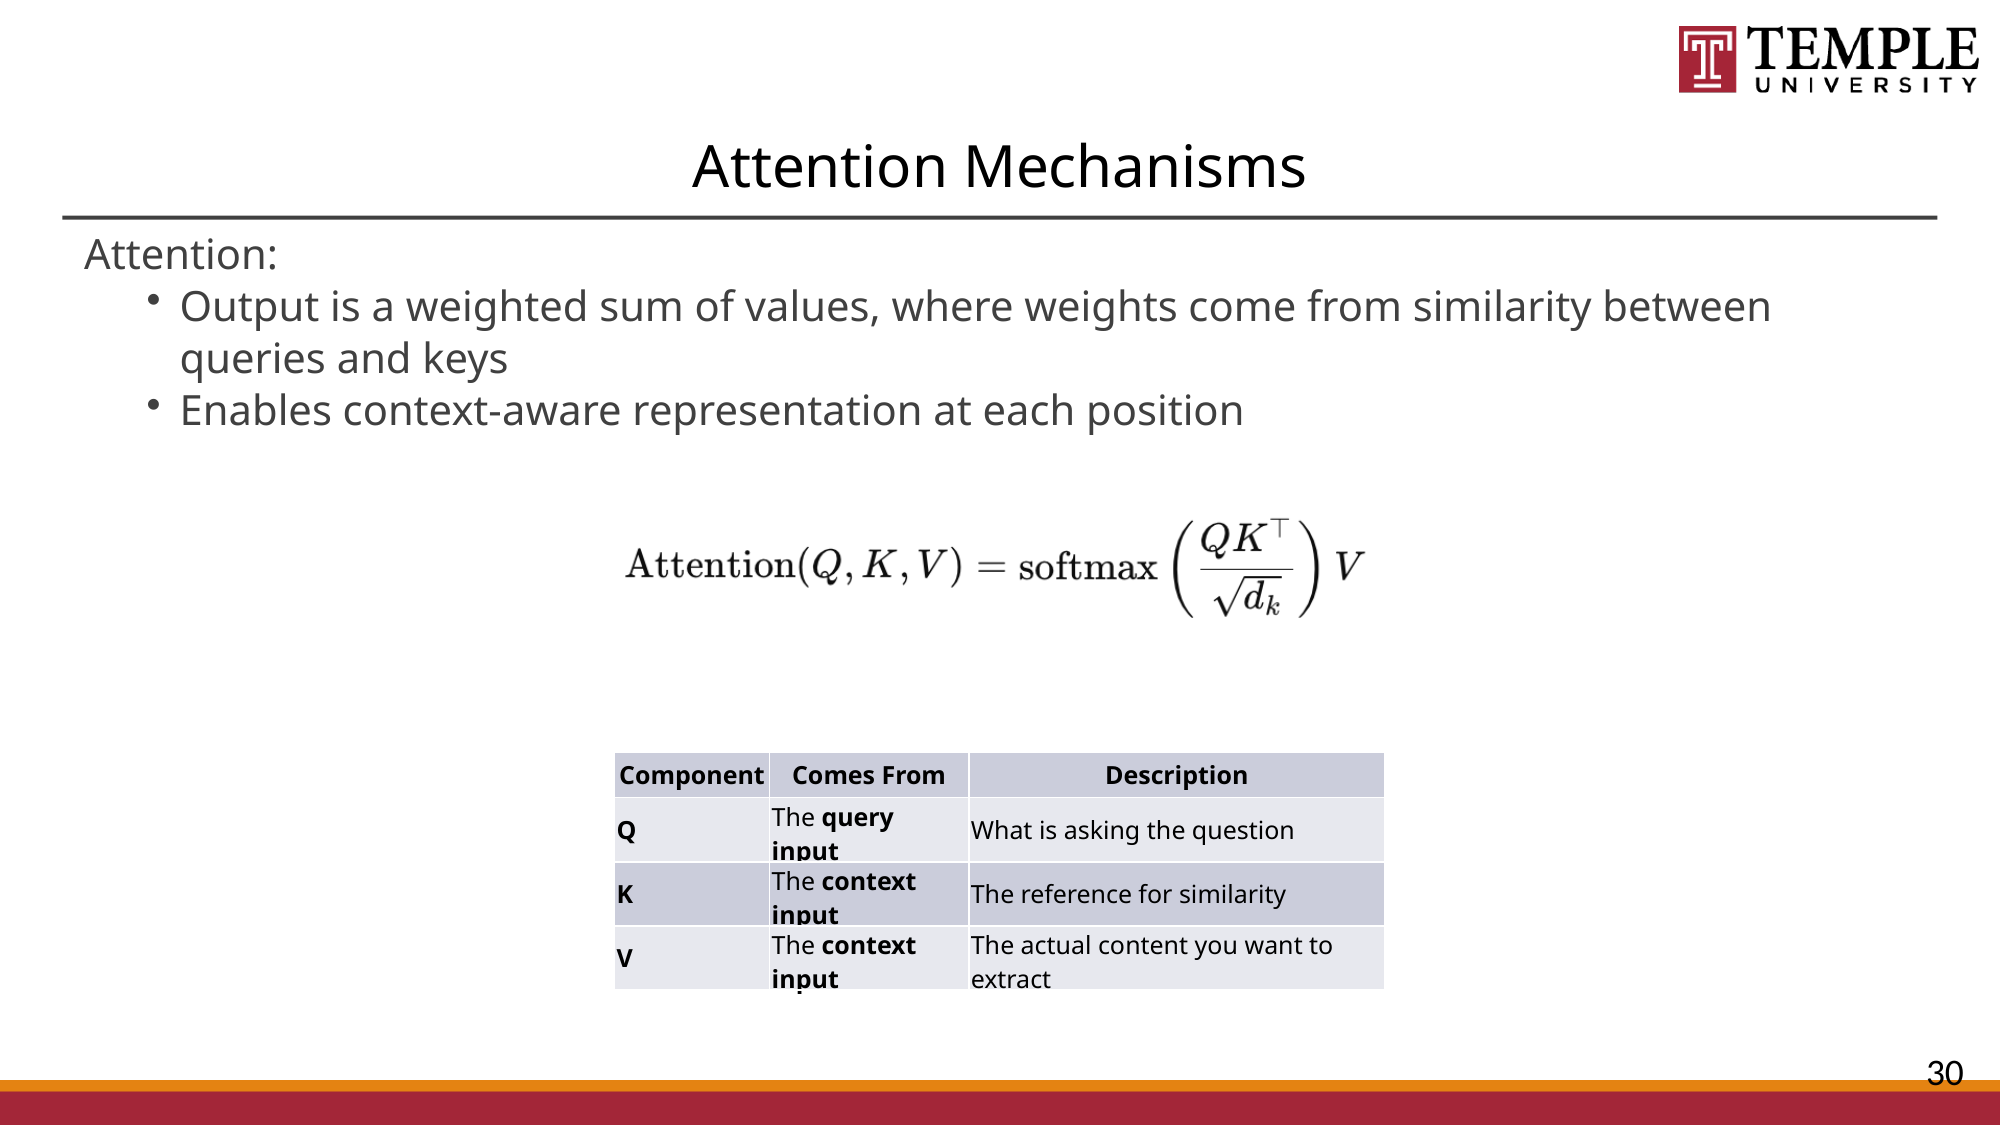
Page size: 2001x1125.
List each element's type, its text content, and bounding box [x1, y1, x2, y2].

text_box Attention: Output is a weighted sum of values, where weights come from similarity between queries and keys Enables context-aware representation at each position [76, 218, 1924, 442]
table_cell K [615, 863, 769, 925]
table_header Component [615, 753, 769, 797]
picture [0, 1080, 2000, 1125]
table_header Description [970, 753, 1384, 797]
table_cell The query input [770, 798, 968, 861]
table_cell The reference for similarity [970, 863, 1384, 925]
table_cell The context input [770, 863, 968, 925]
table_header Comes From [770, 753, 968, 797]
picture [570, 454, 1430, 668]
table_cell What is asking the question [970, 798, 1384, 861]
text_box 30 [1918, 1040, 1972, 1101]
picture [1678, 26, 1979, 93]
table_cell The actual content you want to extract [970, 927, 1384, 989]
table_cell V [615, 927, 769, 989]
title Attention Mechanisms [136, 117, 1863, 218]
table_cell The context input [770, 927, 968, 989]
table_cell Q [615, 798, 769, 861]
